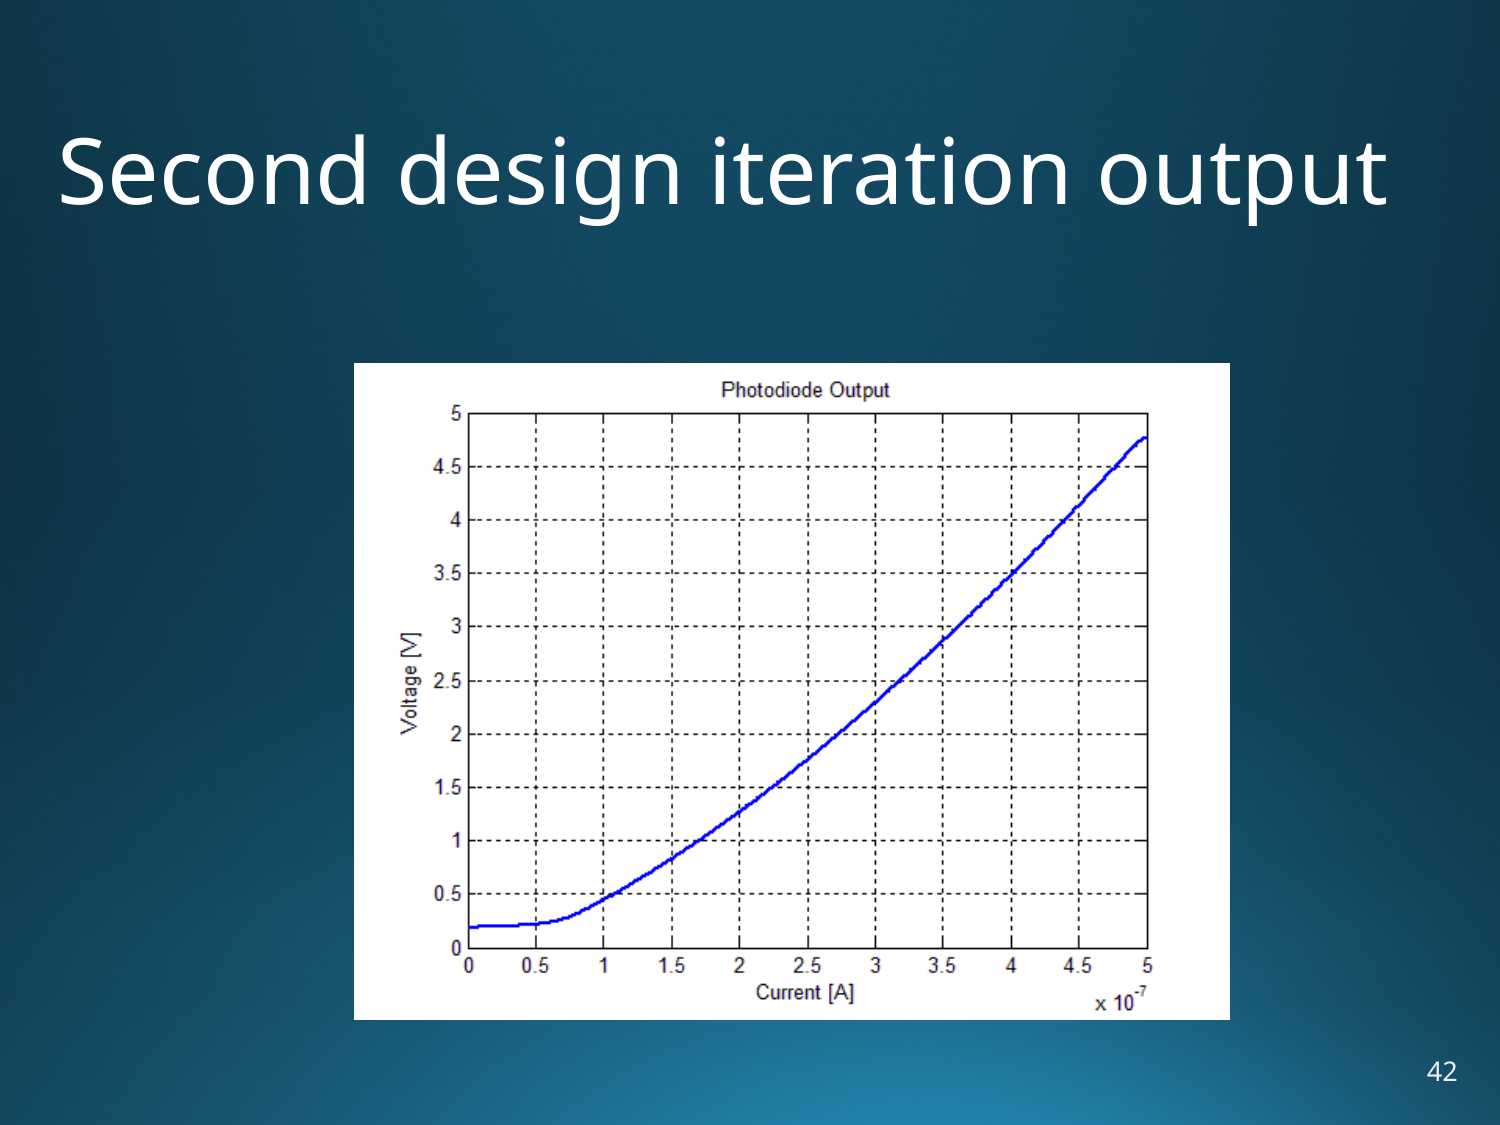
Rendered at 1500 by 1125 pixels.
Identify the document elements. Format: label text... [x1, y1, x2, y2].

slide_number 42 [1135, 1042, 1473, 1103]
picture [0, 0, 1500, 1125]
title Second design iteration output [42, 66, 1455, 284]
